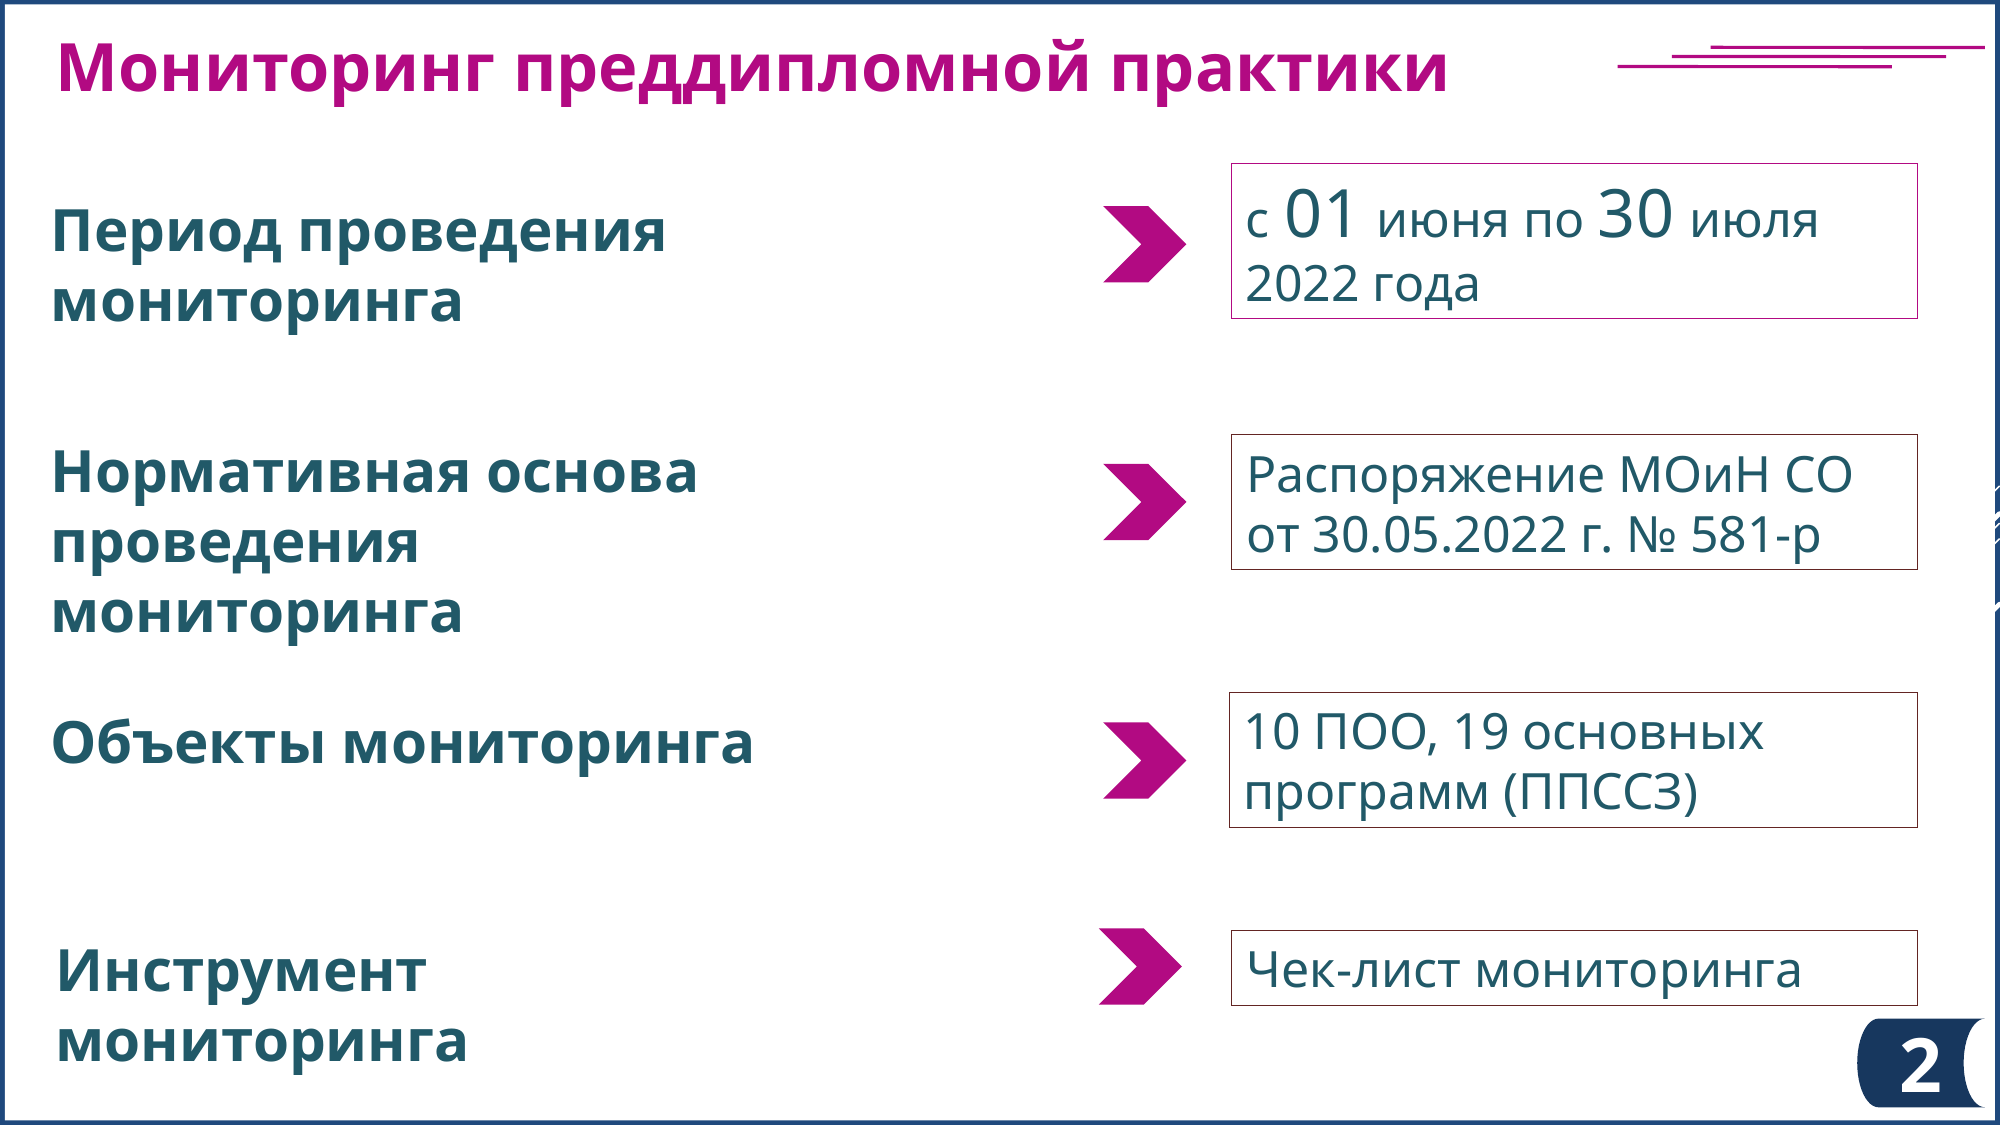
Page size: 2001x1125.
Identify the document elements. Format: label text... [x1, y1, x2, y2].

text_box Нормативная основа проведения мониторинга [35, 426, 1099, 651]
text_box Мониторинг преддипломной практики [40, 17, 1626, 113]
text_box [1102, 721, 1188, 800]
text_box [1102, 462, 1188, 542]
text_box Инструмент мониторинга [40, 925, 870, 1081]
text_box Распоряжение МОиН СО от 30.05.2022 г. № 581-р [1231, 434, 1918, 570]
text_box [1626, 0, 1976, 117]
text_box Период проведения мониторинга [36, 185, 1073, 341]
text_box 2 [1855, 1017, 1987, 1109]
text_box [1097, 927, 1183, 1007]
text_box Объекты мониторинга [35, 697, 895, 783]
text_box Чек-лист мониторинга [1231, 930, 1918, 1006]
text_box 10 ПОО, 19 основных программ (ППССЗ) [1229, 692, 1918, 828]
text_box Распоряжение министерства образования и науки Самарской области от 30.05.2022 г. №581-р [4, 3, 1996, 1122]
text_box [1102, 204, 1188, 284]
text_box с 01 июня по 30 июля 2022 года [1231, 163, 1918, 319]
